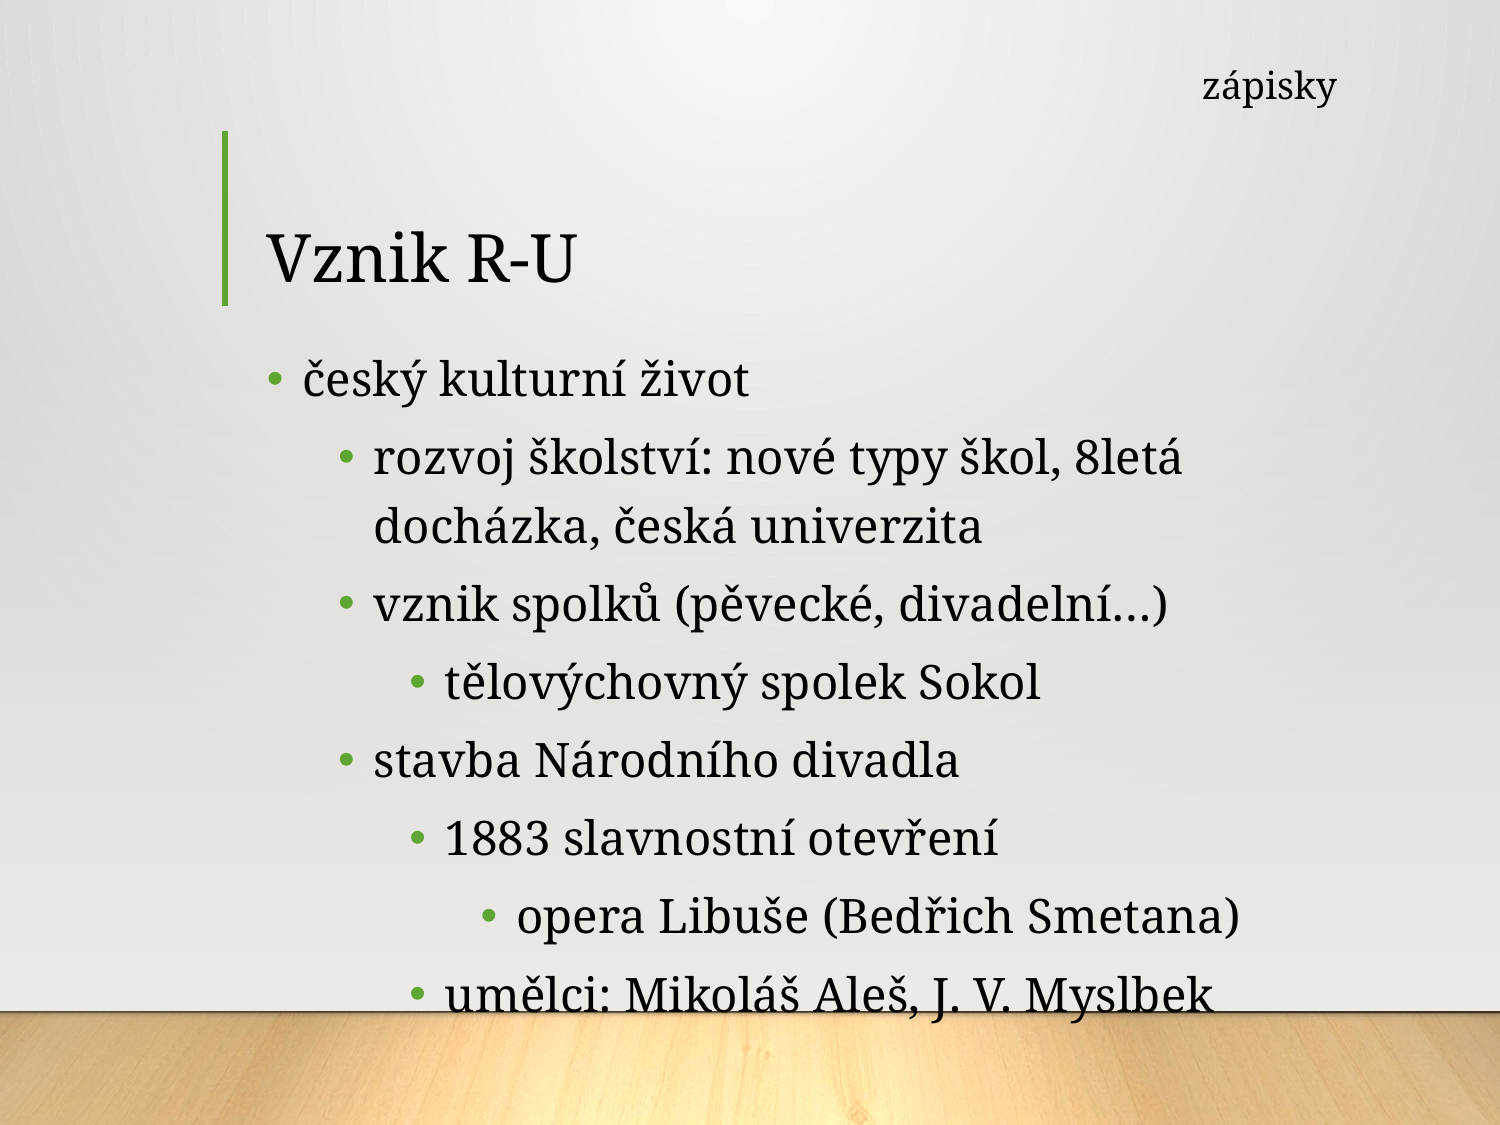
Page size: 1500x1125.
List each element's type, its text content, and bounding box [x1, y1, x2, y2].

picture [0, 1011, 1500, 1125]
text_box zápisky [1187, 54, 1412, 115]
title Vznik R-U [251, 131, 1315, 305]
list český kulturní život rozvoj školství: nové typy škol, 8letá docházka, česká univerzita vznik spolků (pěvecké, divadelní…) tělovýchovný spolek Sokol stavba Národního divadla 1883 slavnostní otevření opera Libuše (Bedřich Smetana) umělci: Mikoláš Aleš, J. V. Myslbek [251, 330, 1315, 1035]
